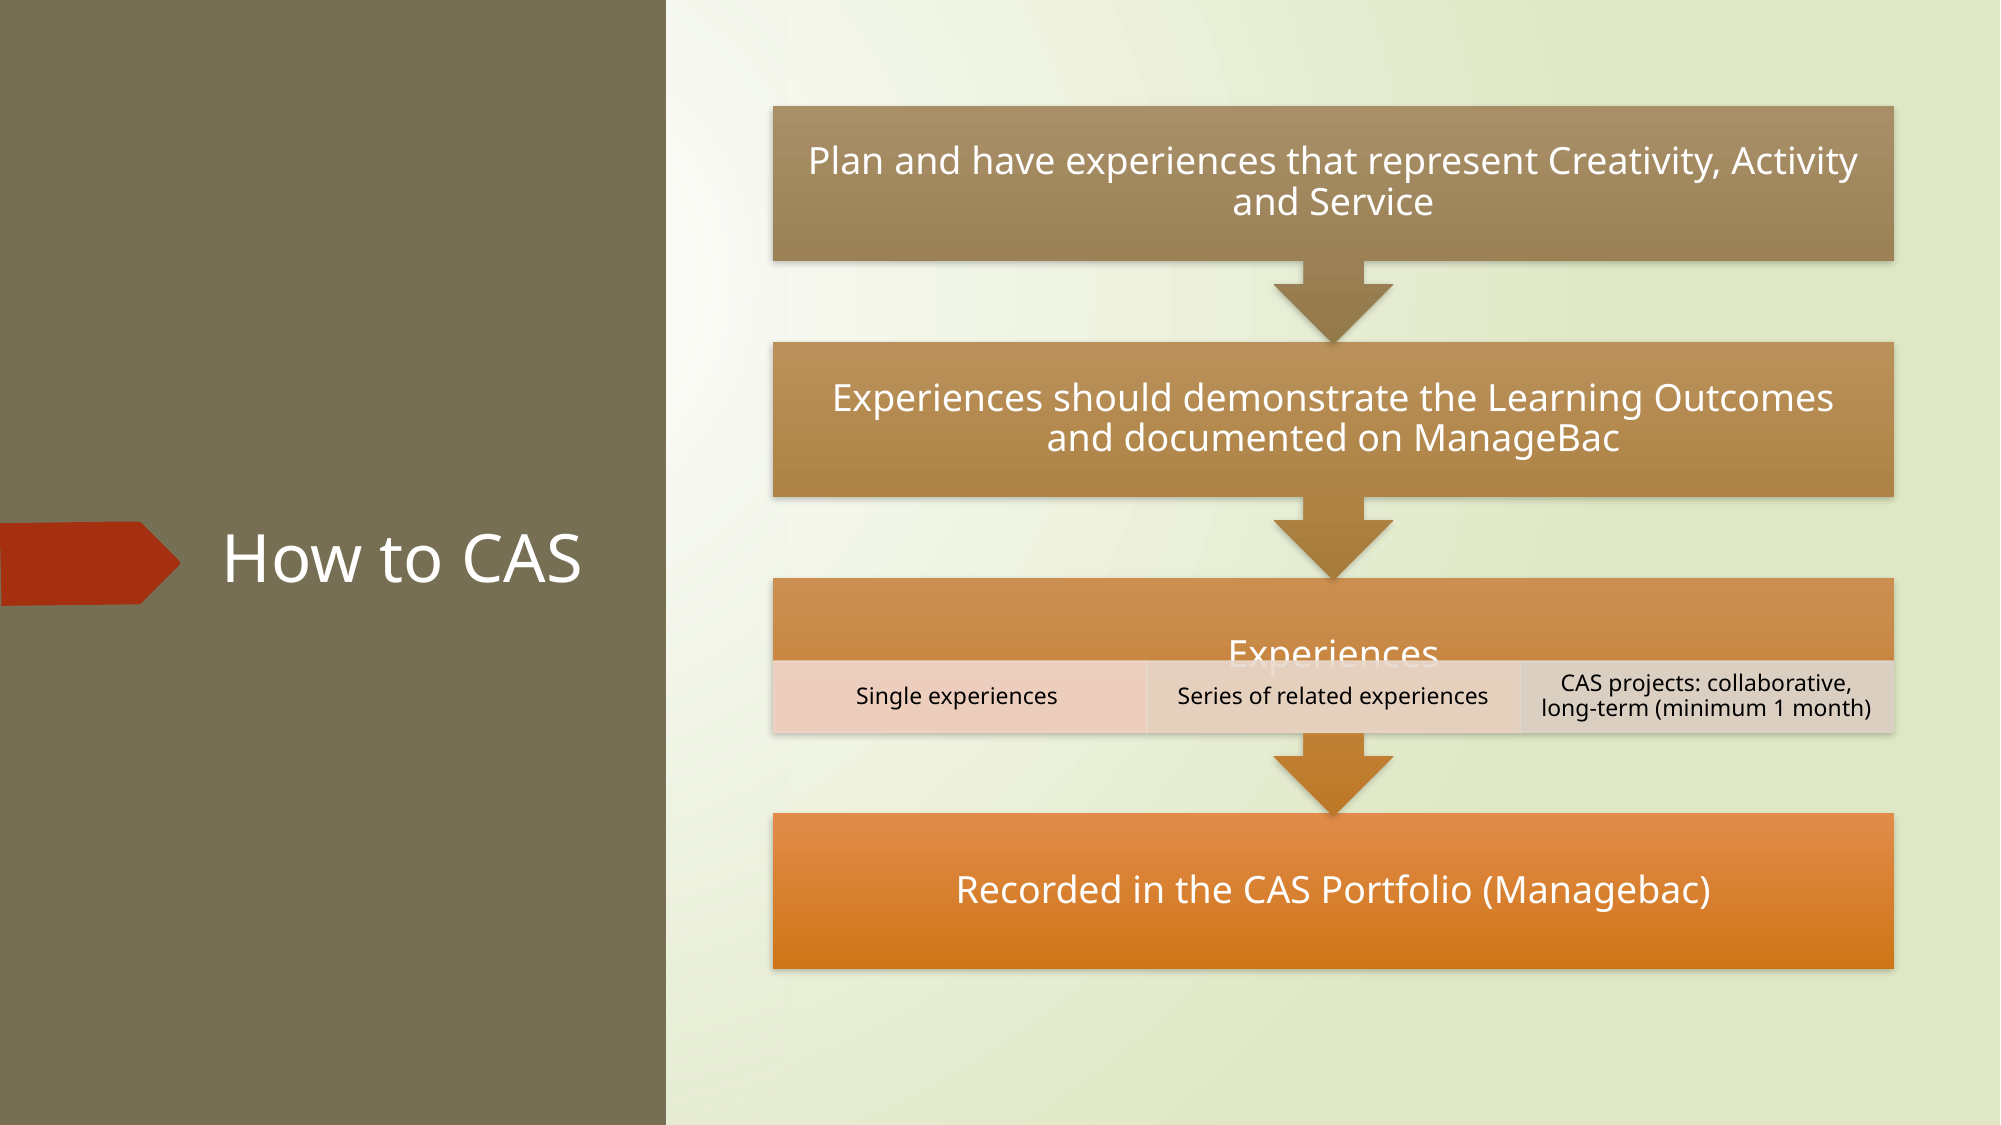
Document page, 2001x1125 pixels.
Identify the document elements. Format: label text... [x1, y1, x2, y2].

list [772, 104, 1895, 970]
text_box [0, 521, 181, 606]
title How to CAS [206, 508, 610, 1006]
text_box [785, 0, 2000, 1125]
text_box [0, 0, 667, 1125]
